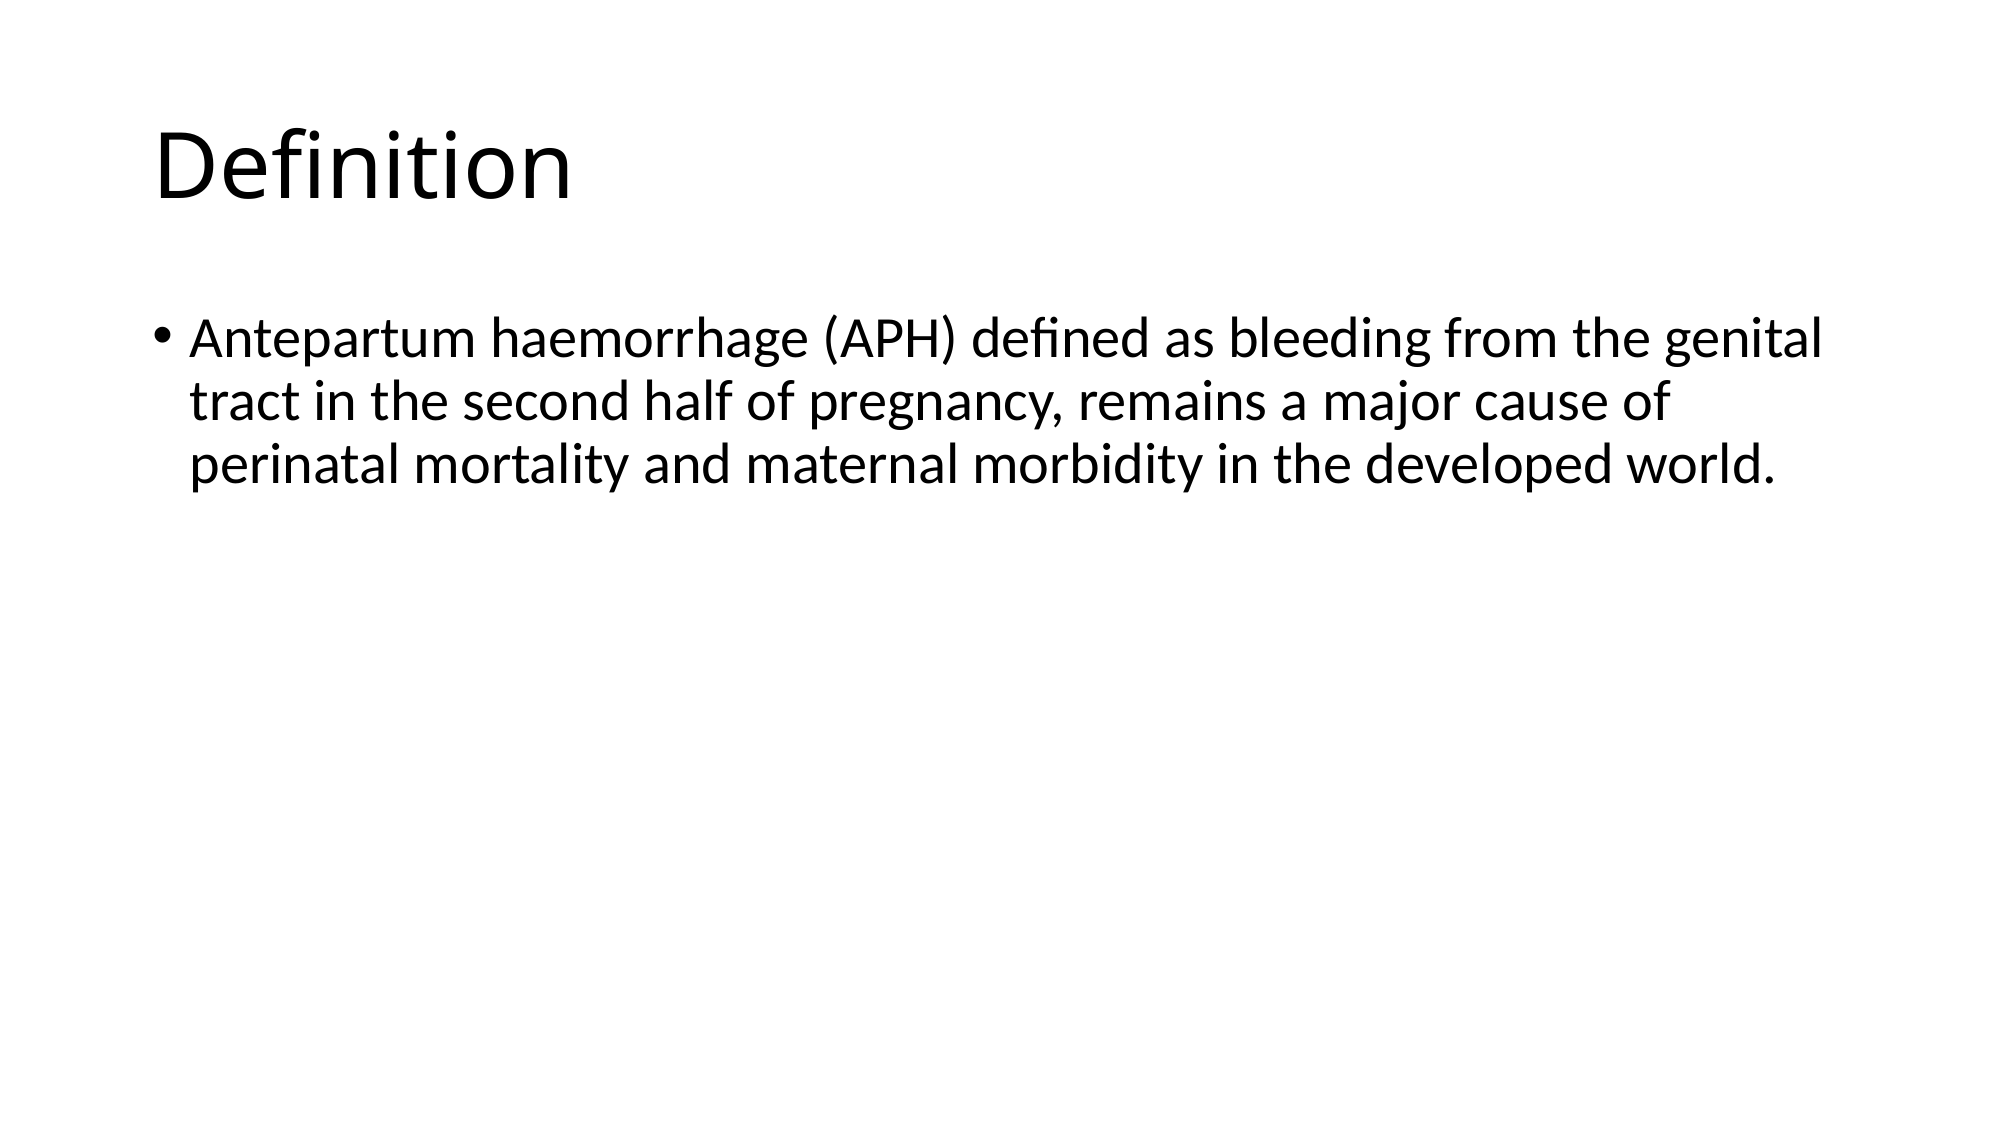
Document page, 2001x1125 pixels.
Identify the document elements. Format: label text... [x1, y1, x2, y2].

list Antepartum haemorrhage (APH) defined as bleeding from the genital tract in the second half of pregnancy, remains a major cause of perinatal mortality and maternal morbidity in the developed world. [137, 299, 1863, 1014]
title Definition [137, 59, 1863, 278]
